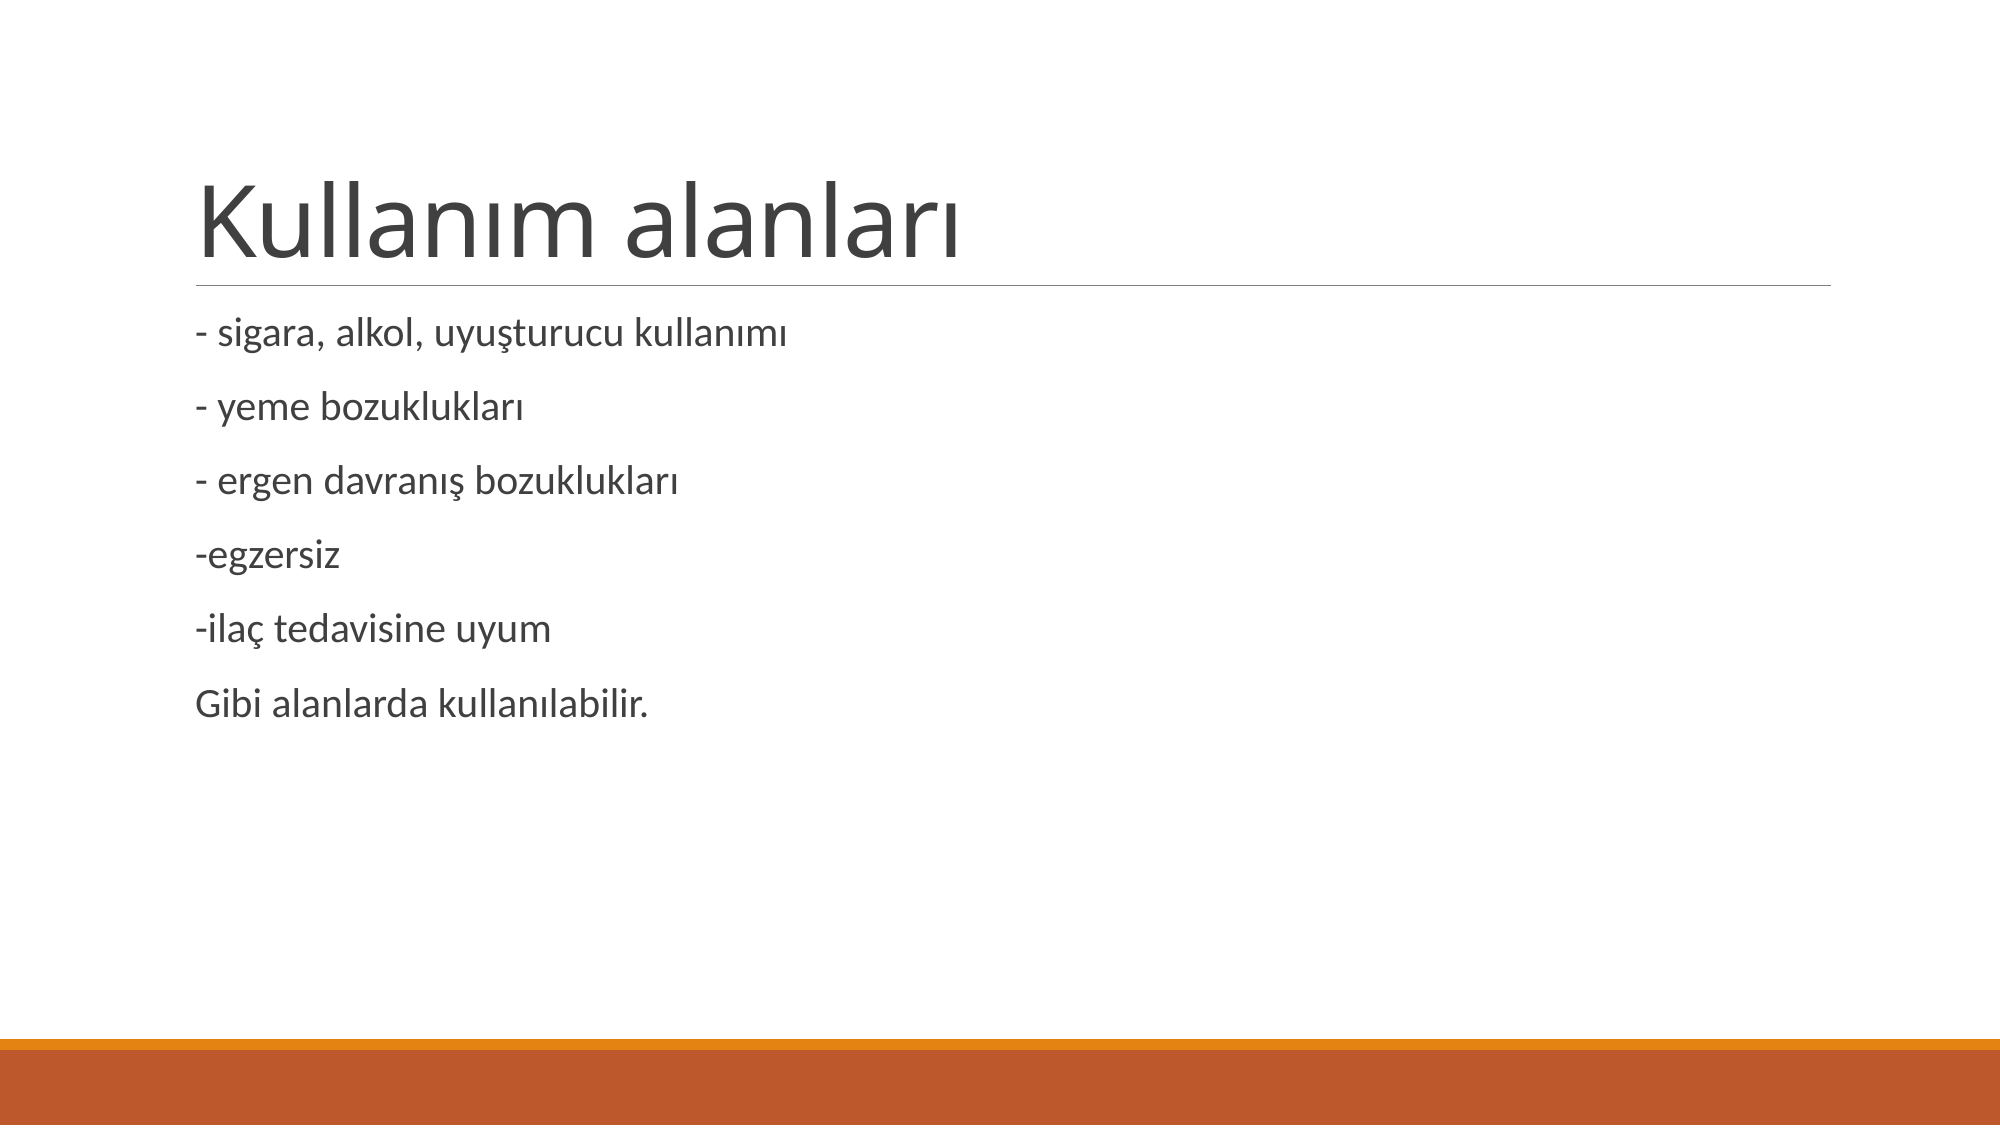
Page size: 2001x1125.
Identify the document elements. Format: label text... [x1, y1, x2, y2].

list - sigara, alkol, uyuşturucu kullanımı - yeme bozuklukları - ergen davranış bozuklukları -egzersiz -ilaç tedavisine uyum Gibi alanlarda kullanılabilir. [180, 302, 1830, 963]
title Kullanım alanları [180, 47, 1830, 285]
